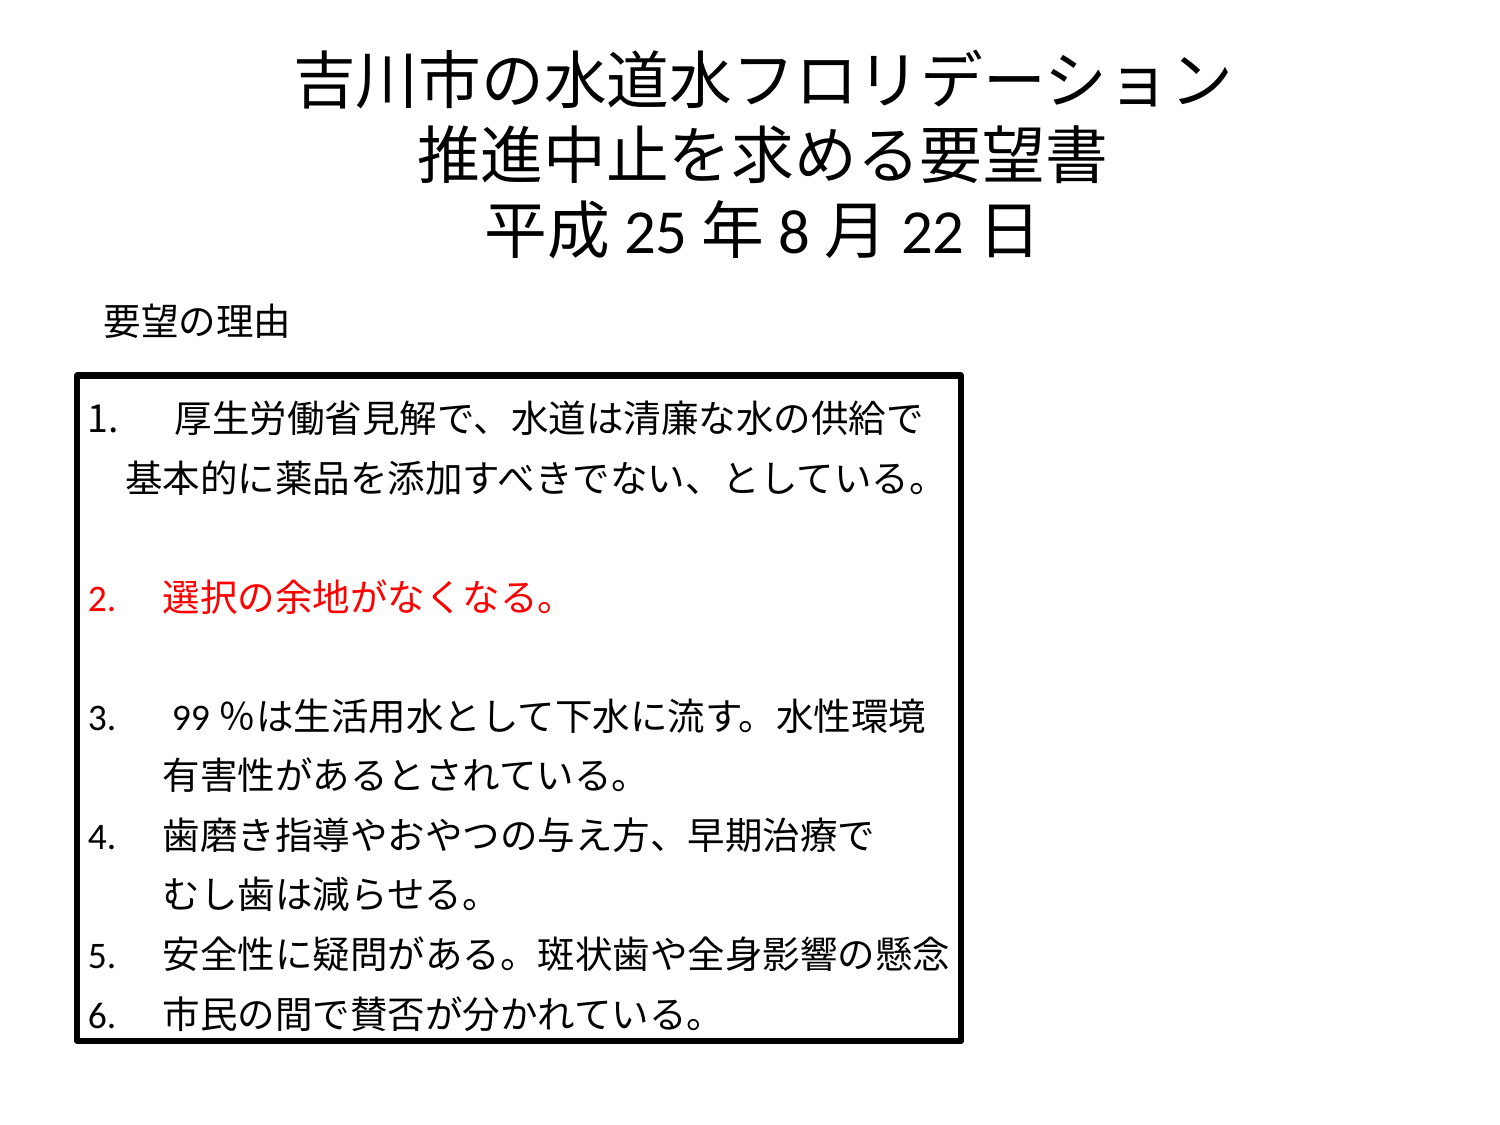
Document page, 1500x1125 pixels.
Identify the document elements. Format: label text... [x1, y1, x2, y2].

text_box 要望の理由 [92, 292, 303, 348]
title 吉川市の水道水フロリデーション 推進中止を求める要望書 平成25年8月22日 [253, 30, 1274, 276]
text_box 厚生労働省見解で、水道は清廉な水の供給で 基本的に薬品を添加すべきでない、としている。 2. 選択の余地がなくなる。 3. 99％は生活用水として下水に流す。水性環境 有害性があるとされている。 4. 歯磨き指導やおやつの与え方、早期治療で むし歯は減らせる。 5. 安全性に疑問がある。斑状歯や全身影響の懸念 6. 市民の間で賛否が分かれている。 [77, 375, 962, 1041]
